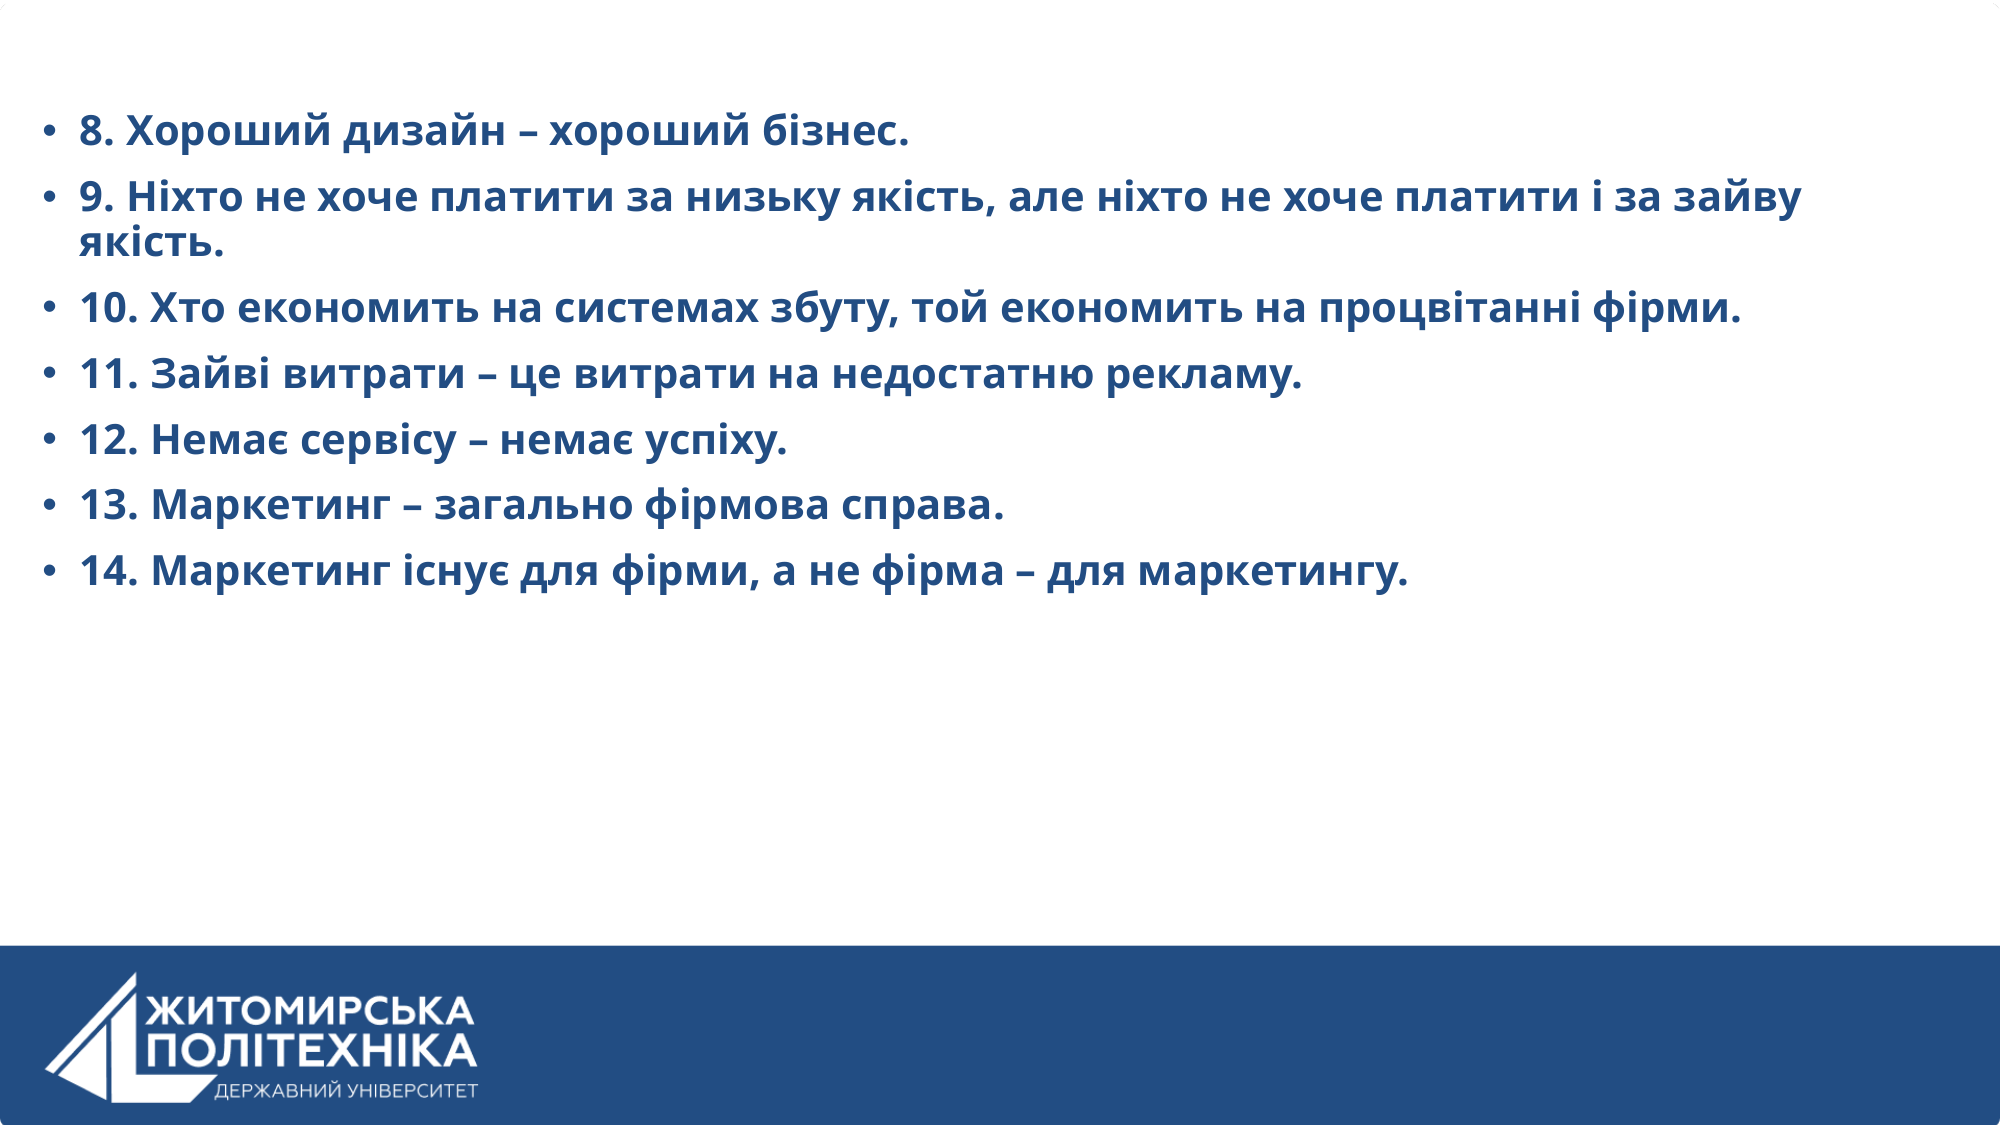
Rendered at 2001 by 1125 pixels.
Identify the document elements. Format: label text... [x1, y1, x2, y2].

picture [0, 3, 2000, 1125]
list 8. Хороший дизайн – хороший бізнес. 9. Ніхто не хоче платити за низьку якість, але ніхто не хоче платити і за зайву якість. 10. Хто економить на системах збуту, той економить на процвітанні фірми. 11. Зайві витрати – це витрати на недостатню рекламу. 12. Немає сервісу – немає успіху. 13. Маркетинг – загально фірмова справа. 14. Маркетинг існує для фірми, а не фірма – для маркетингу. [27, 102, 1973, 945]
